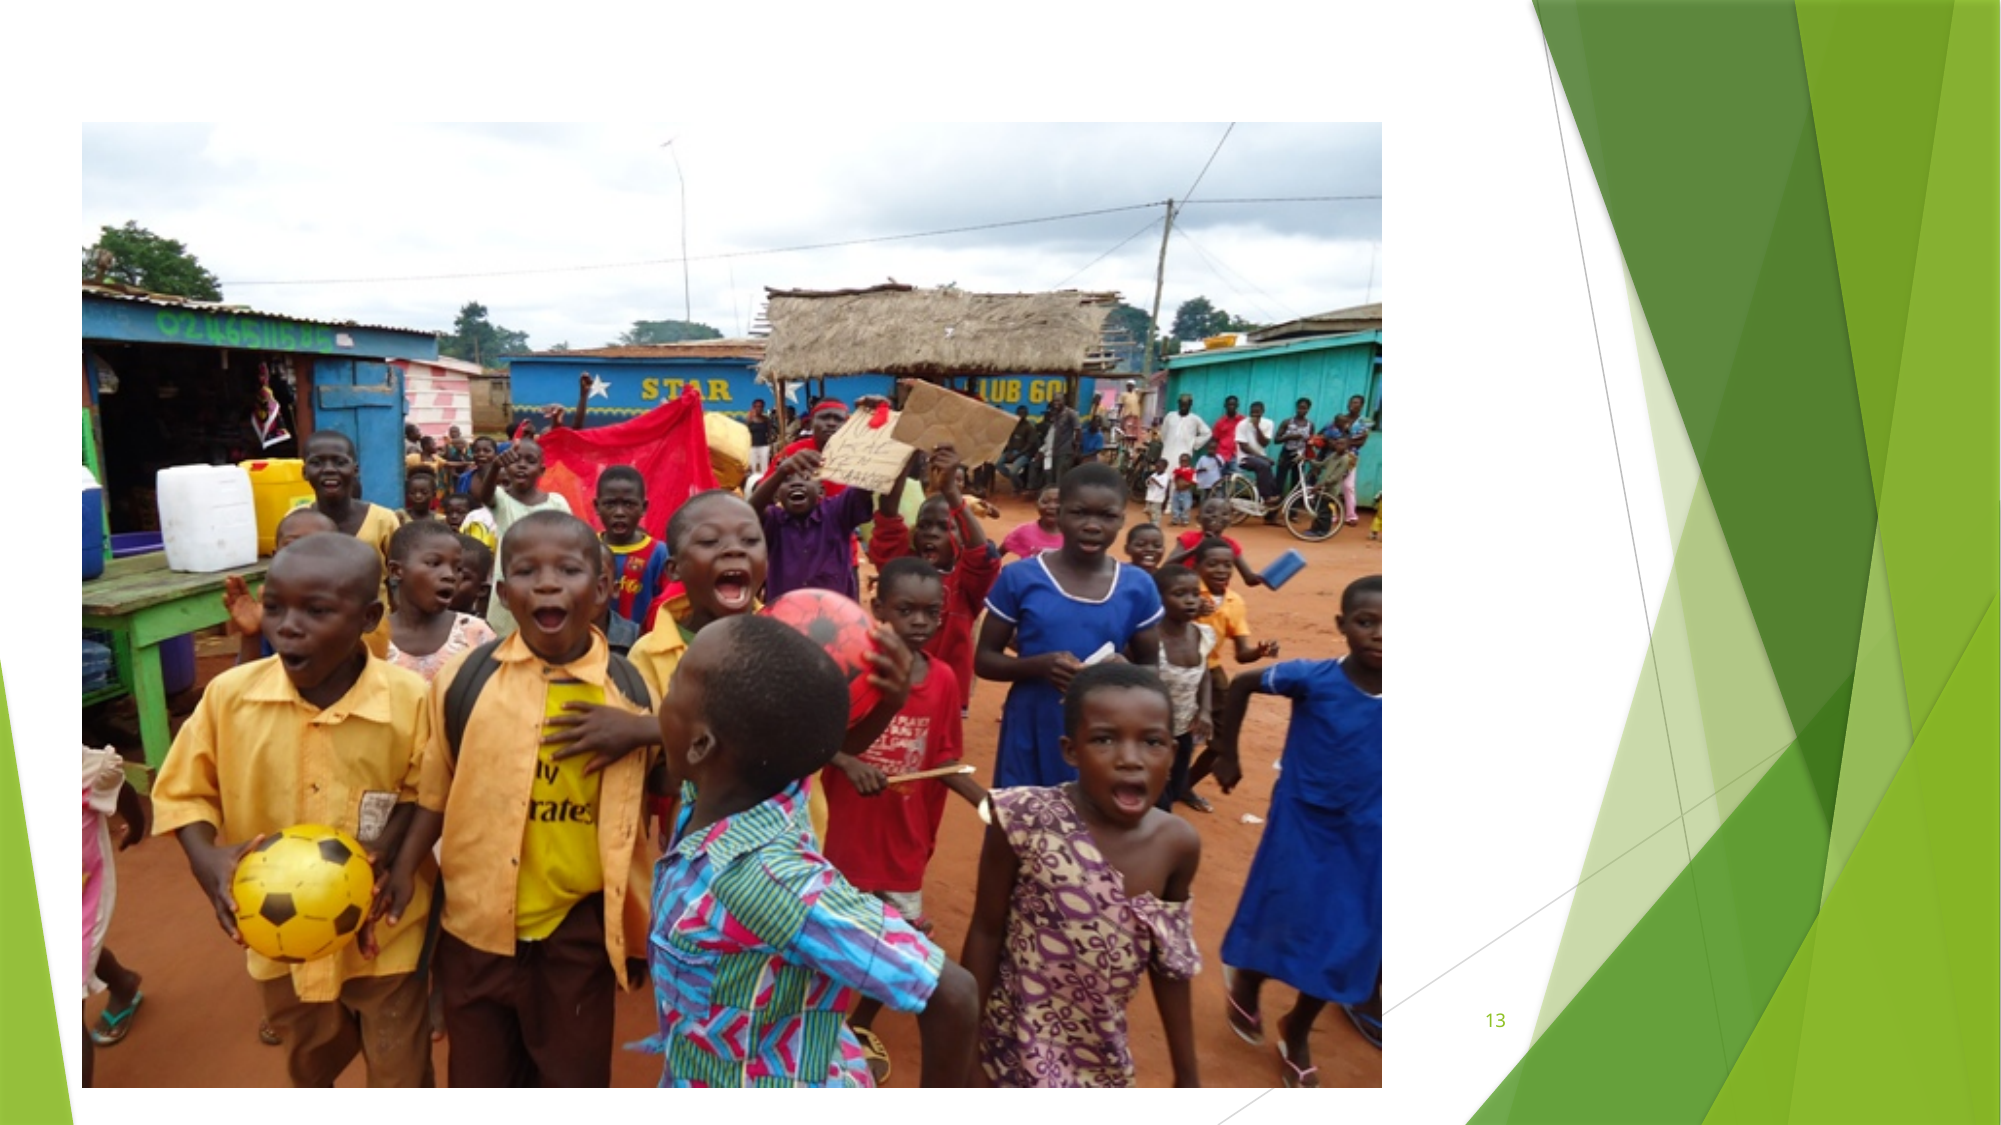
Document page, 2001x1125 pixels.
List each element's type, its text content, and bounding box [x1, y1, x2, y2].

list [81, 122, 1383, 1089]
slide_number 13 [1409, 991, 1522, 1051]
